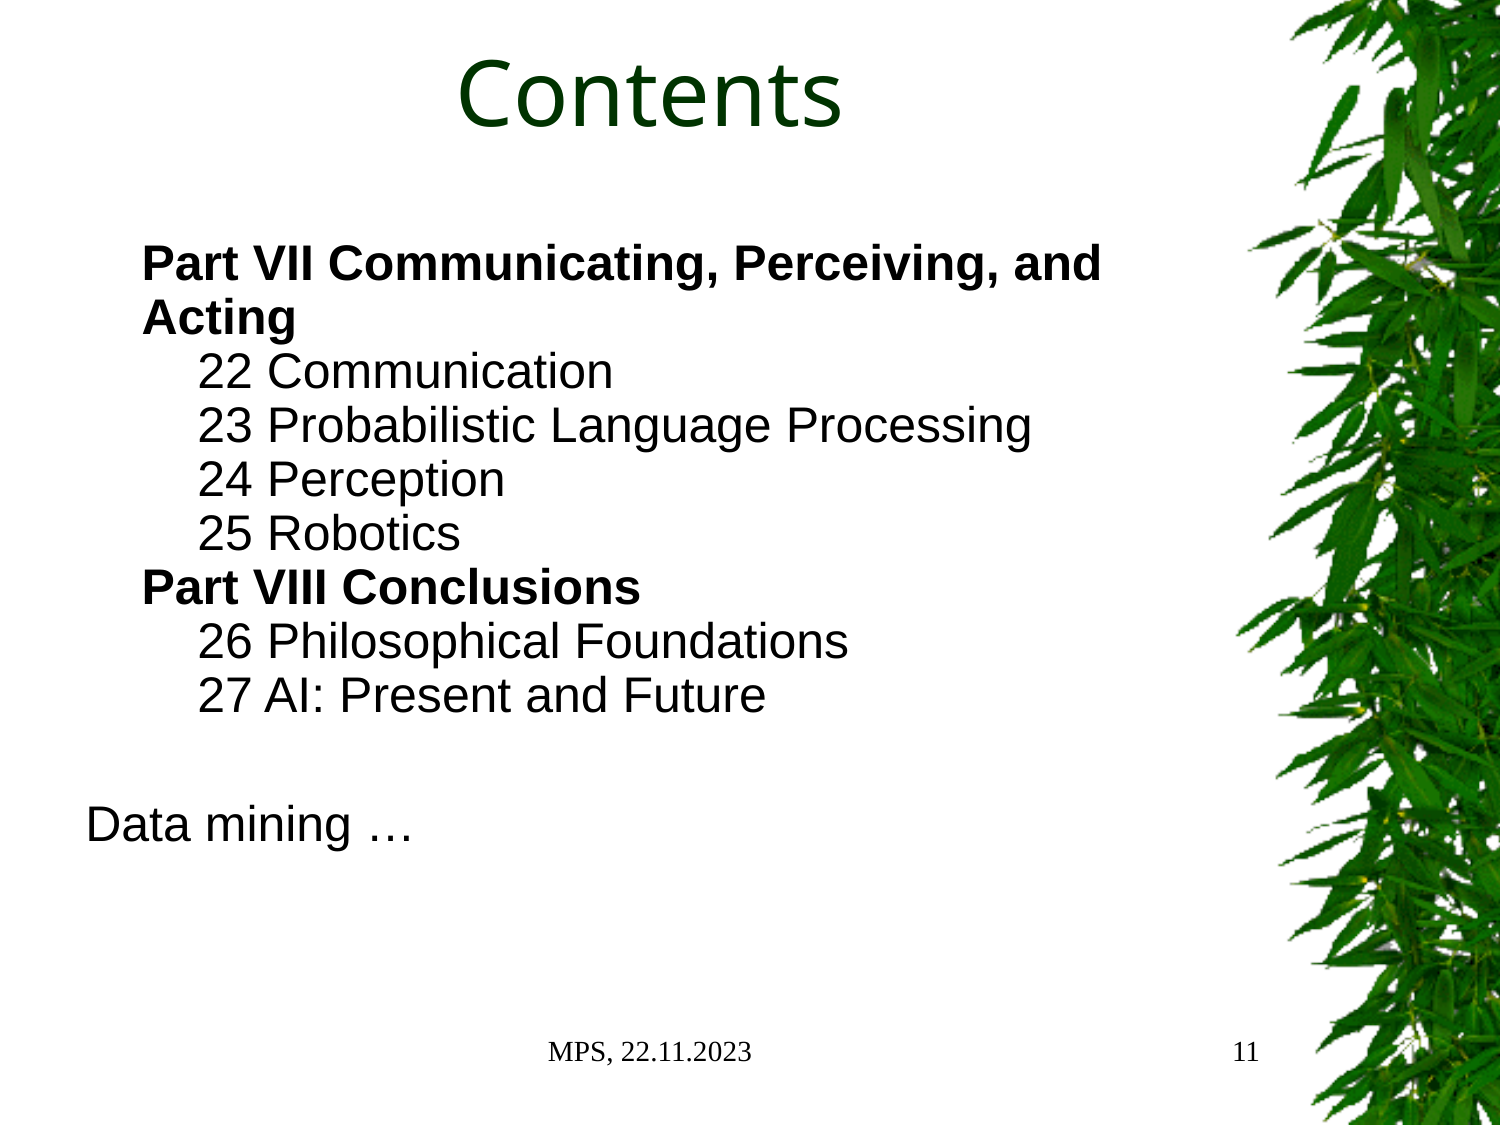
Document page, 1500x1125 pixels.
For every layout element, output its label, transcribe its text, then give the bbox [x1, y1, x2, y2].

footer MPS, 22.11.2023 [362, 1024, 938, 1101]
picture [1206, 0, 1500, 1125]
title Contents [37, 70, 1263, 153]
list Part VII Communicating, Perceiving, and Acting 22 Communication 23 Probabilistic Language Processing 24 Perception 25 Robotics Part VIII Conclusions 26 Philosophical Foundations 27 AI: Present and Future Data mining … [70, 175, 1238, 1000]
slide_number 11 [1024, 1024, 1276, 1101]
